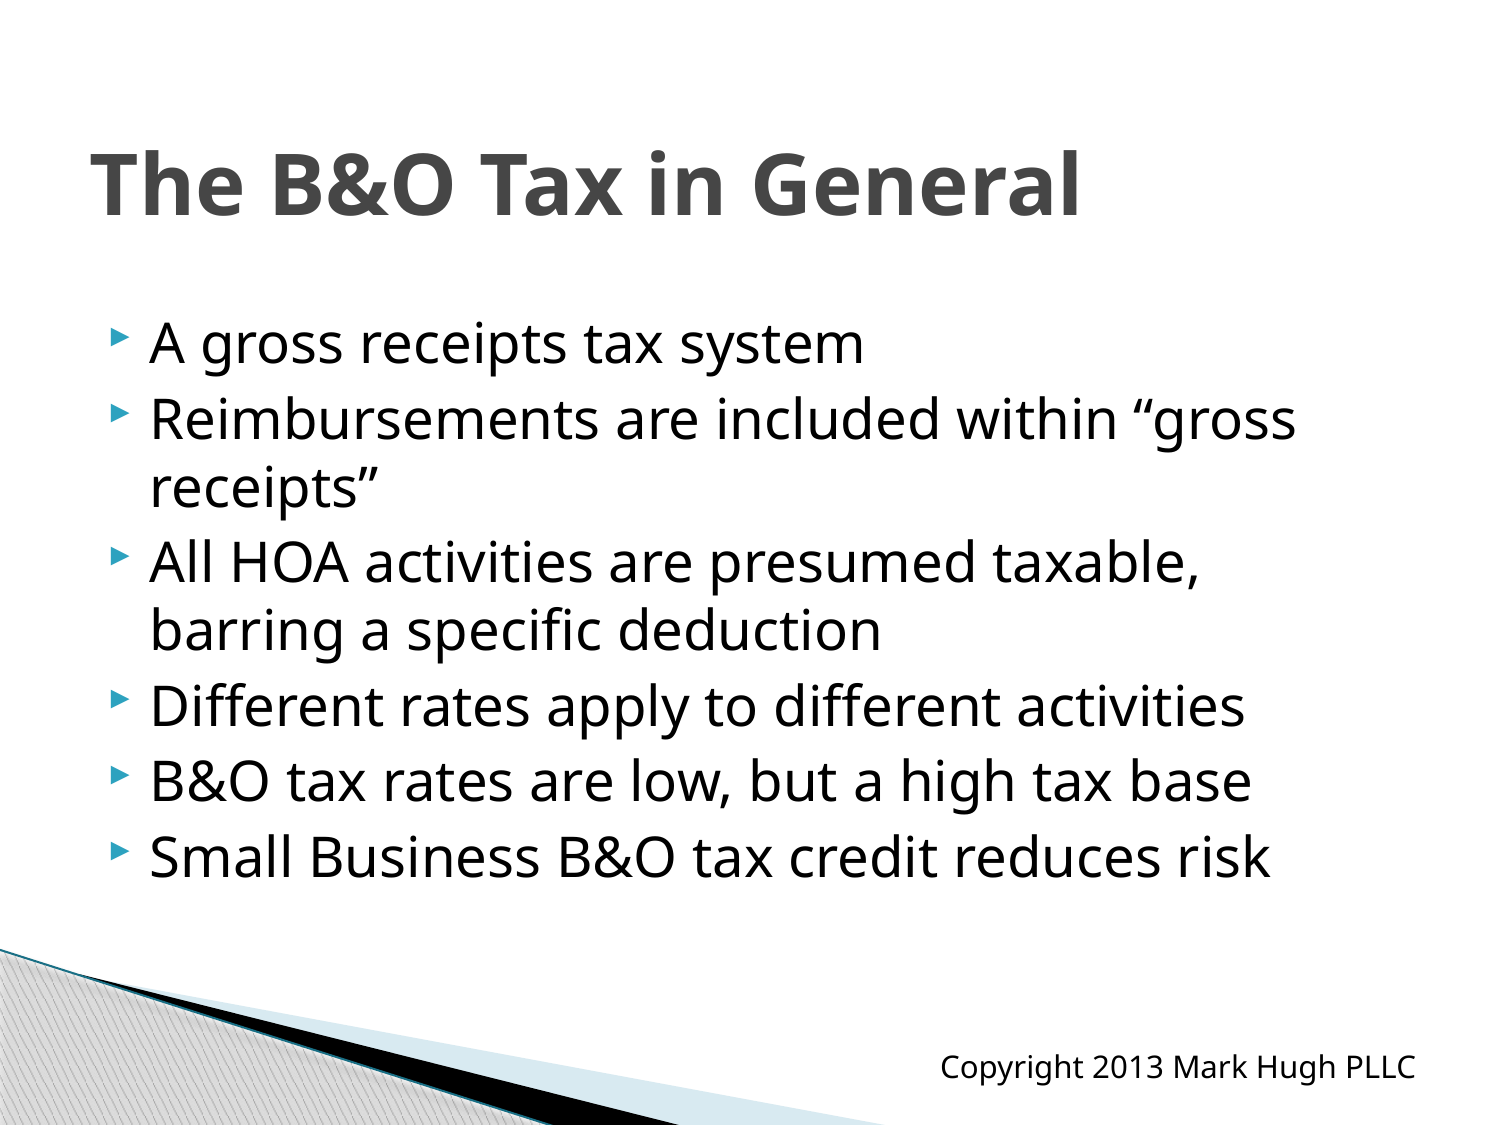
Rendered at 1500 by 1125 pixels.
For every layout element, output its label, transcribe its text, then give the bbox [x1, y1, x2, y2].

title The B&O Tax in General [75, 87, 1425, 275]
list A gross receipts tax system Reimbursements are included within “gross receipts” All HOA activities are presumed taxable, barring a specific deduction Different rates apply to different activities B&O tax rates are low, but a high tax base Small Business B&O tax credit reduces risk [75, 299, 1425, 913]
footer Copyright 2013 Mark Hugh PLLC [737, 1037, 1432, 1098]
